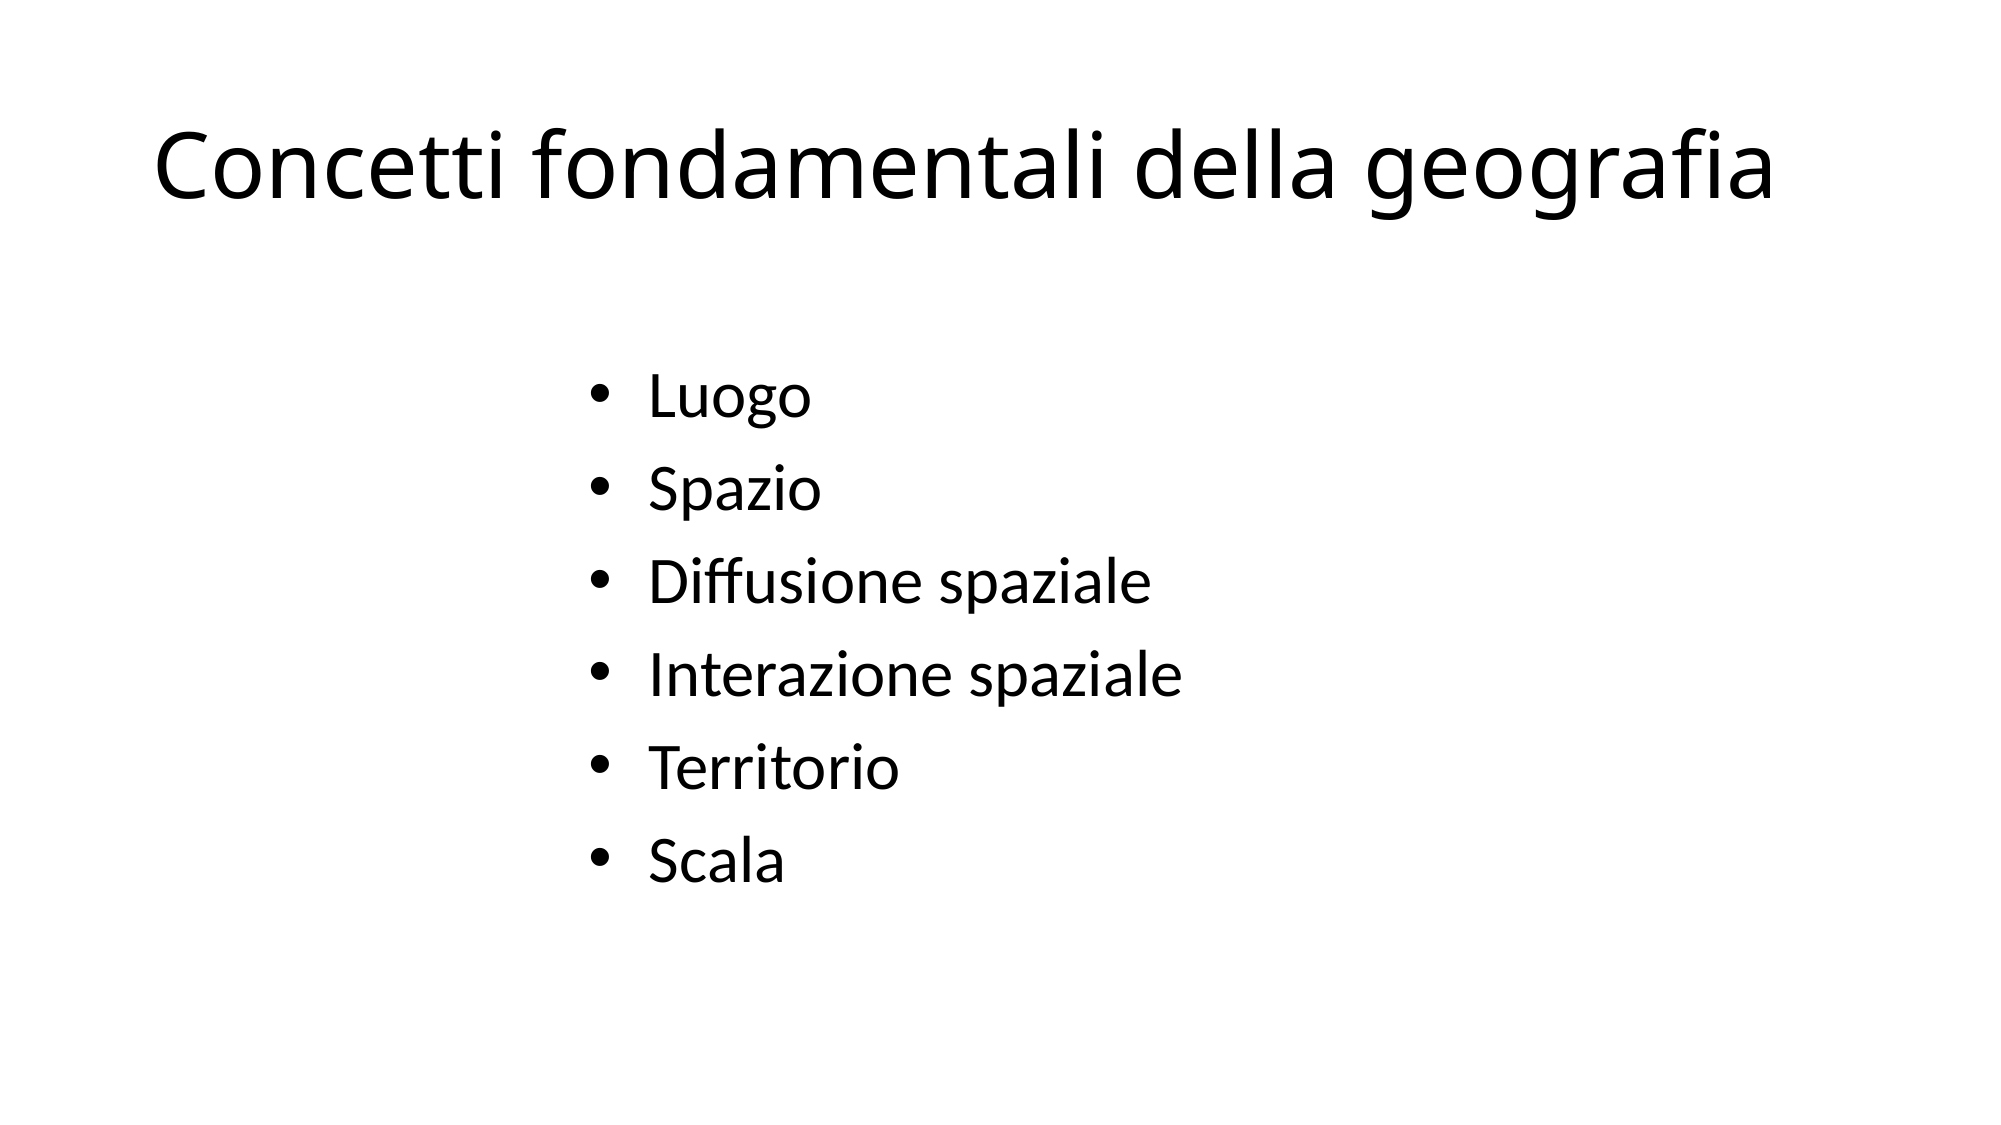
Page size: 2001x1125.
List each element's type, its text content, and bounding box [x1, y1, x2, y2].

list Luogo Spazio Diffusione spaziale Interazione spaziale Territorio Scala [486, 352, 1722, 999]
title Concetti fondamentali della geografia [137, 59, 1863, 278]
